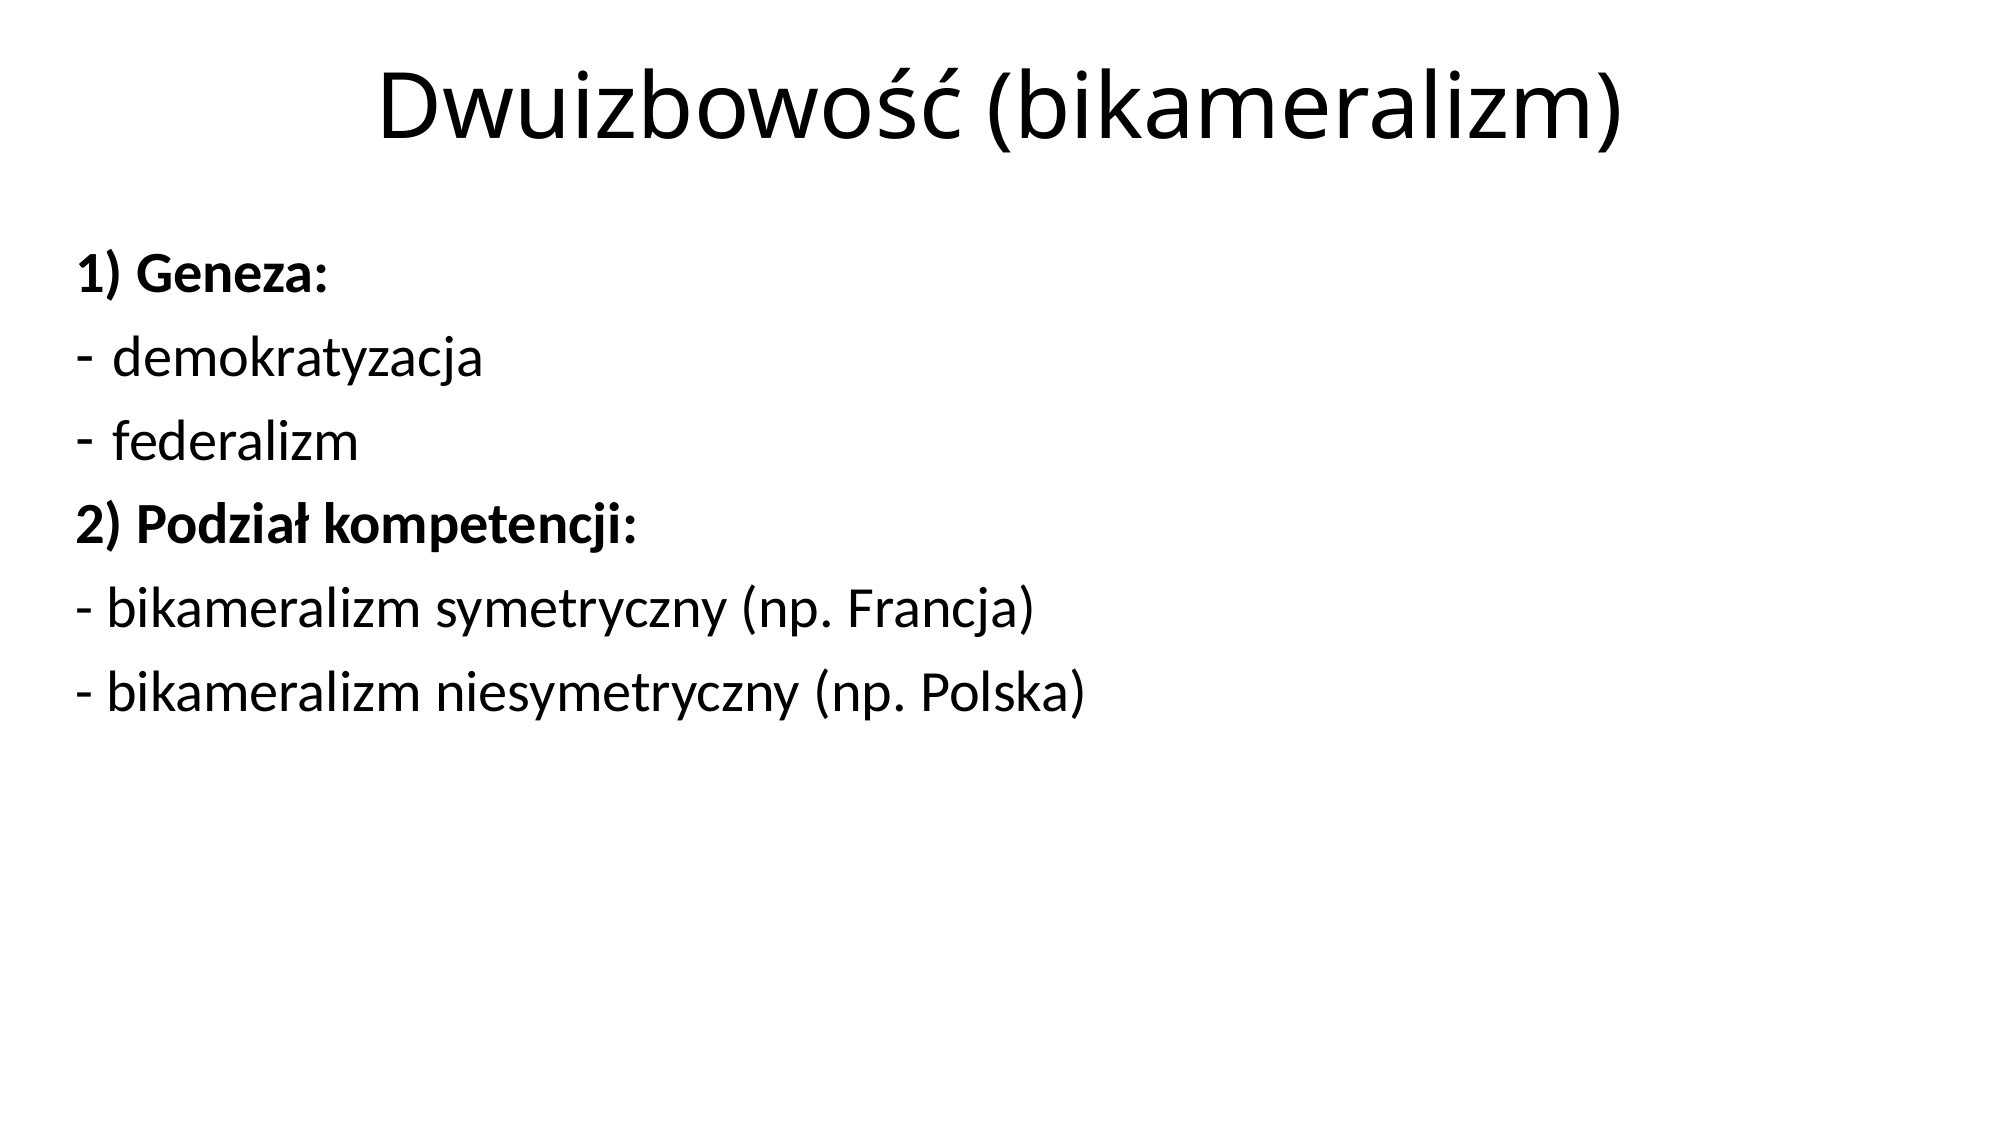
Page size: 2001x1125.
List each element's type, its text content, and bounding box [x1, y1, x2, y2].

list 1) Geneza: demokratyzacja federalizm 2) Podział kompetencji: - bikameralizm symetryczny (np. Francja) - bikameralizm niesymetryczny (np. Polska) [60, 235, 1845, 1079]
title Dwuizbowość (bikameralizm) [137, 0, 1863, 218]
